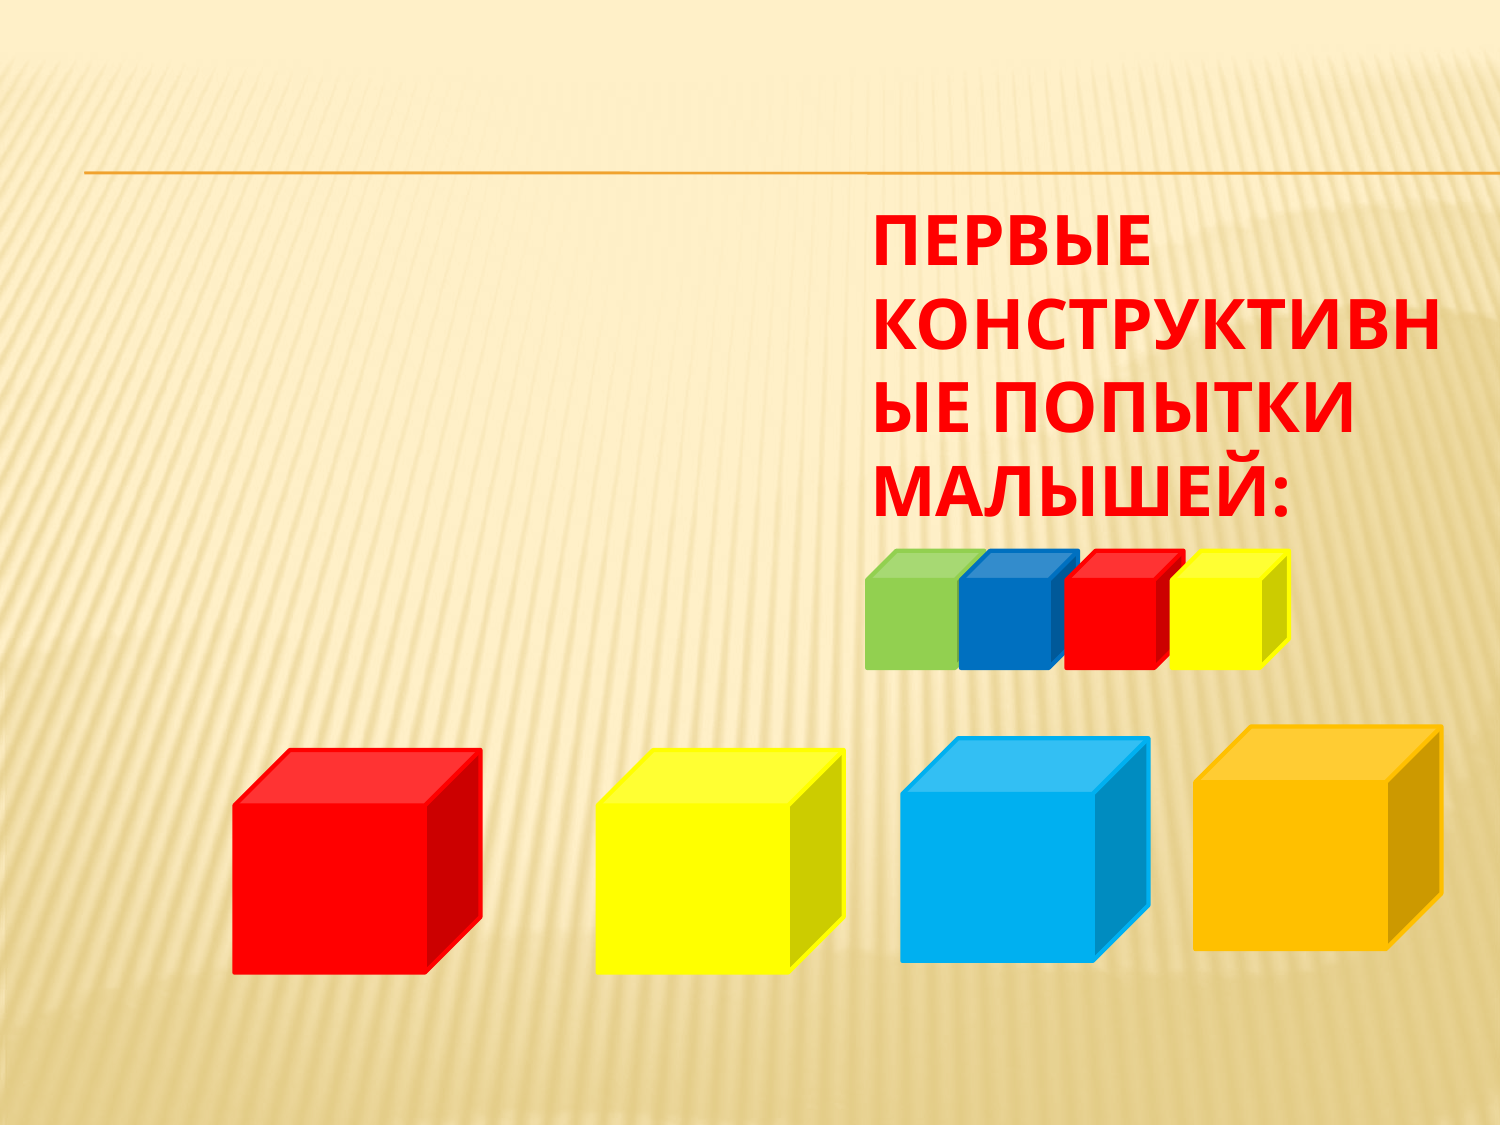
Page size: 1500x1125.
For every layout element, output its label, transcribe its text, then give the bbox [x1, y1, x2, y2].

text_box [958, 548, 1081, 671]
text_box [1169, 548, 1292, 671]
text_box [1064, 548, 1186, 671]
text_box [865, 548, 987, 671]
title Первые конструктивные попытки малышей: [855, 187, 1500, 539]
text_box [900, 736, 1151, 963]
text_box [595, 747, 846, 975]
text_box [1193, 724, 1444, 952]
text_box [232, 747, 483, 975]
